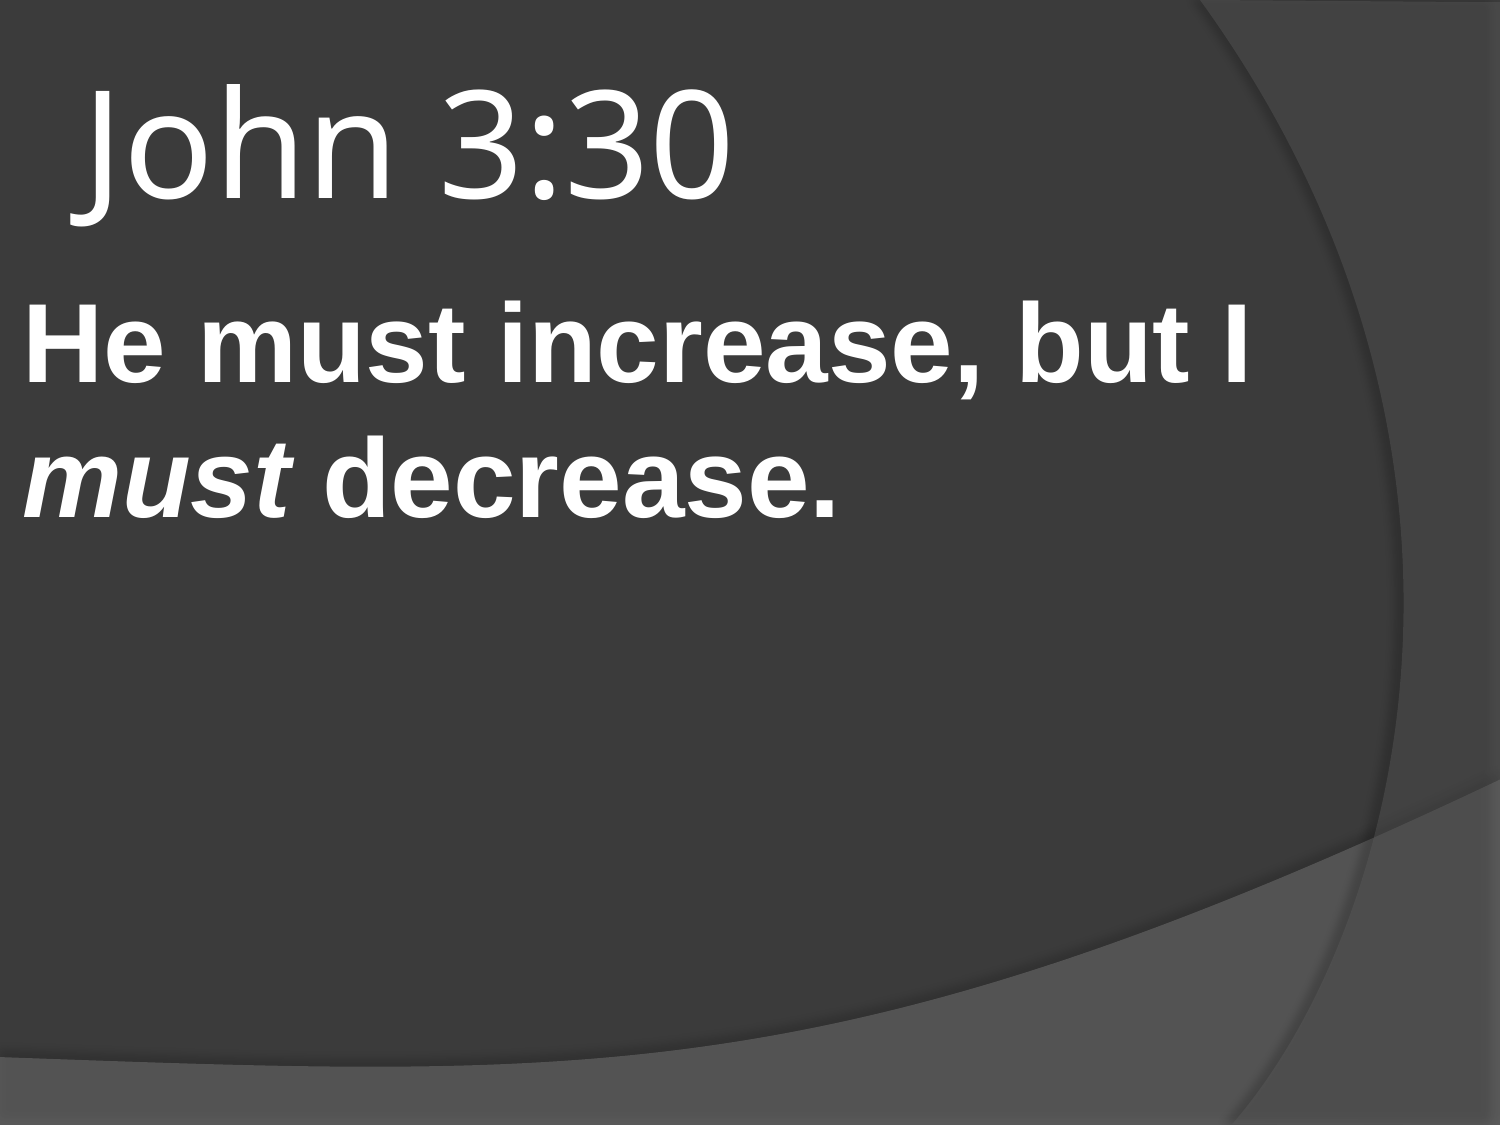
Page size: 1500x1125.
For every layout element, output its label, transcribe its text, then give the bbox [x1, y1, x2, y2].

title John 3:30 [75, 45, 1300, 233]
list He must increase, but I must decrease. [1, 262, 1488, 1125]
